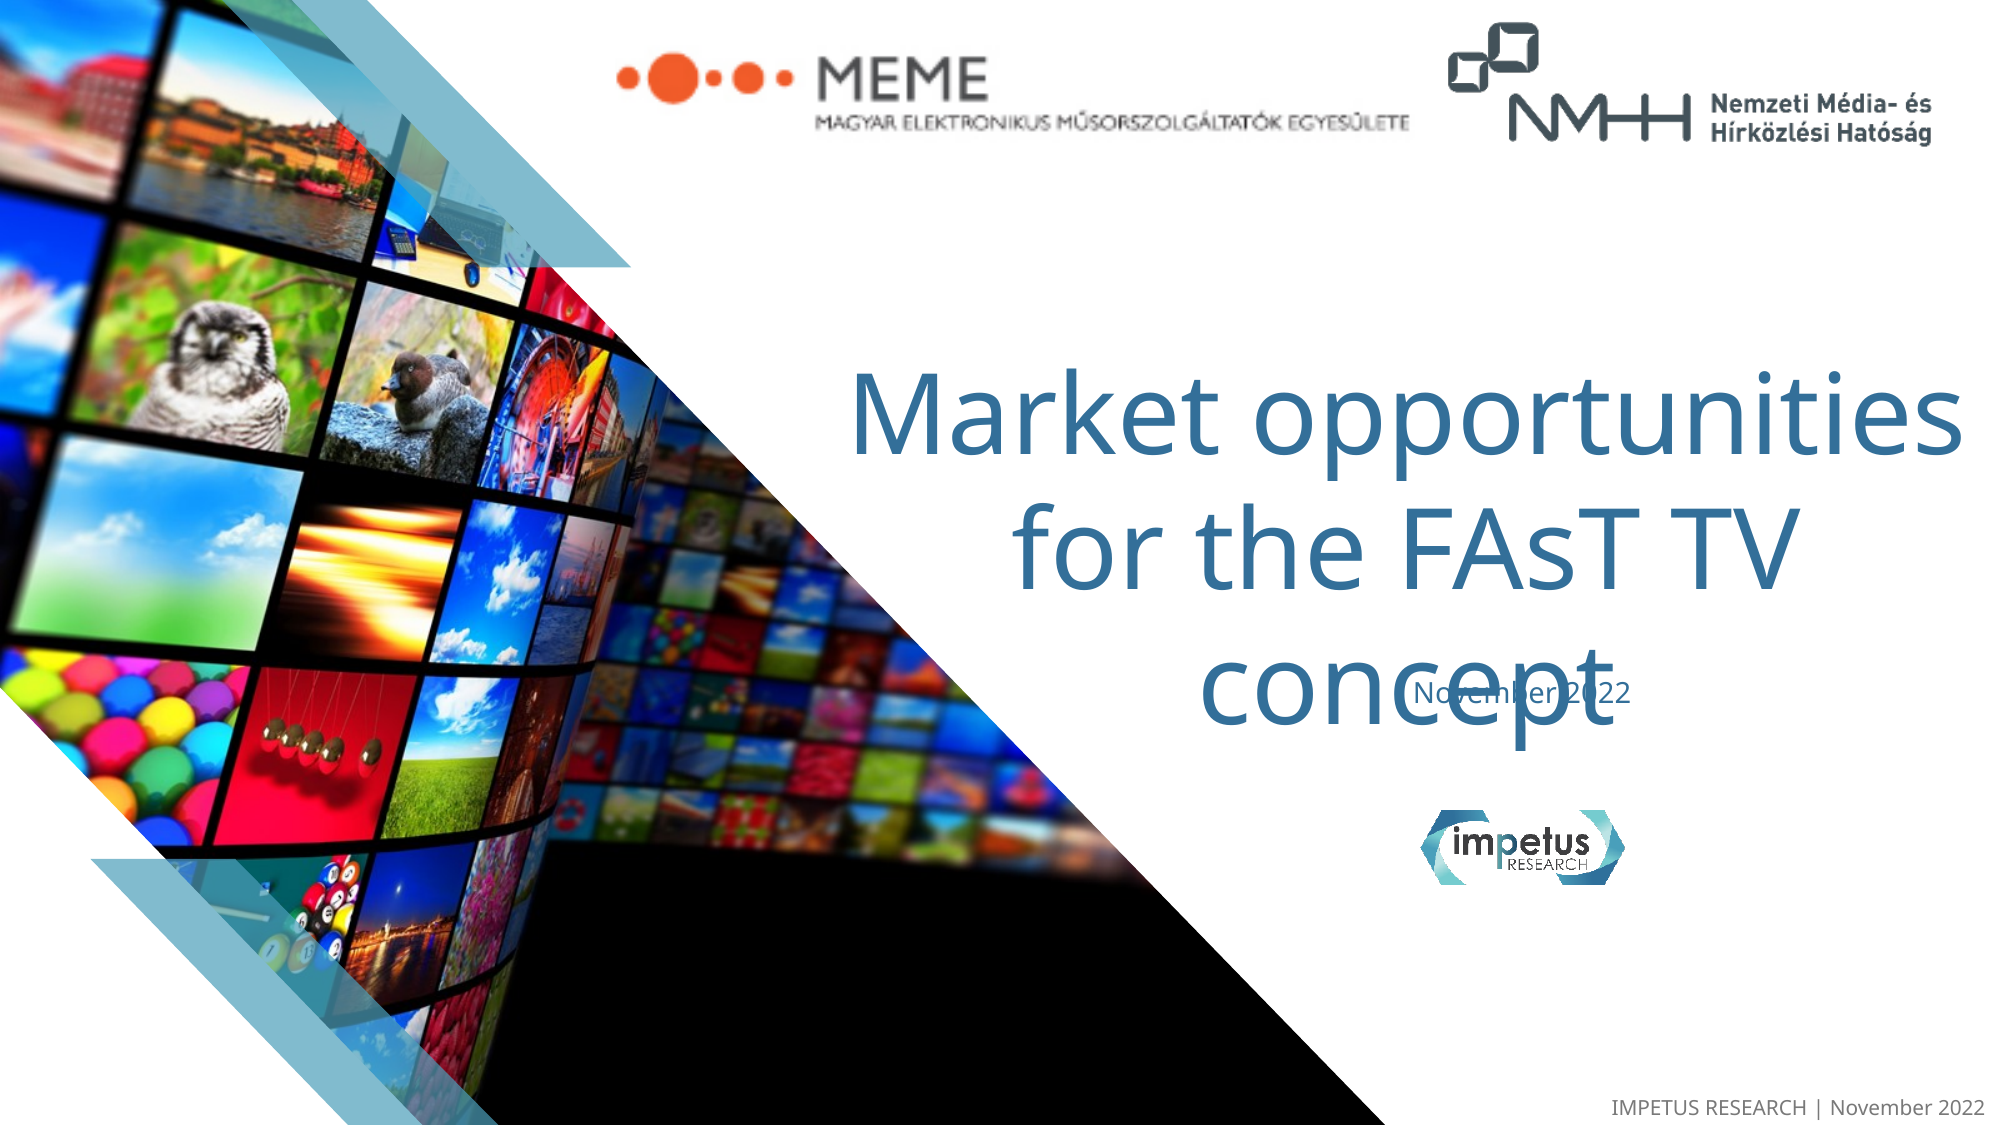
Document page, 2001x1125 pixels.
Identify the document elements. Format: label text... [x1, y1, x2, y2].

picture [1420, 810, 1625, 885]
picture [1444, 16, 1943, 153]
text_box Market opportunities for the FAsT TV concept [1385, 334, 2000, 755]
picture [0, 0, 1415, 1125]
text_box November 2022 [1385, 632, 1940, 717]
text_box IMPETUS RESEARCH | November 2022 [1385, 1093, 2000, 1125]
